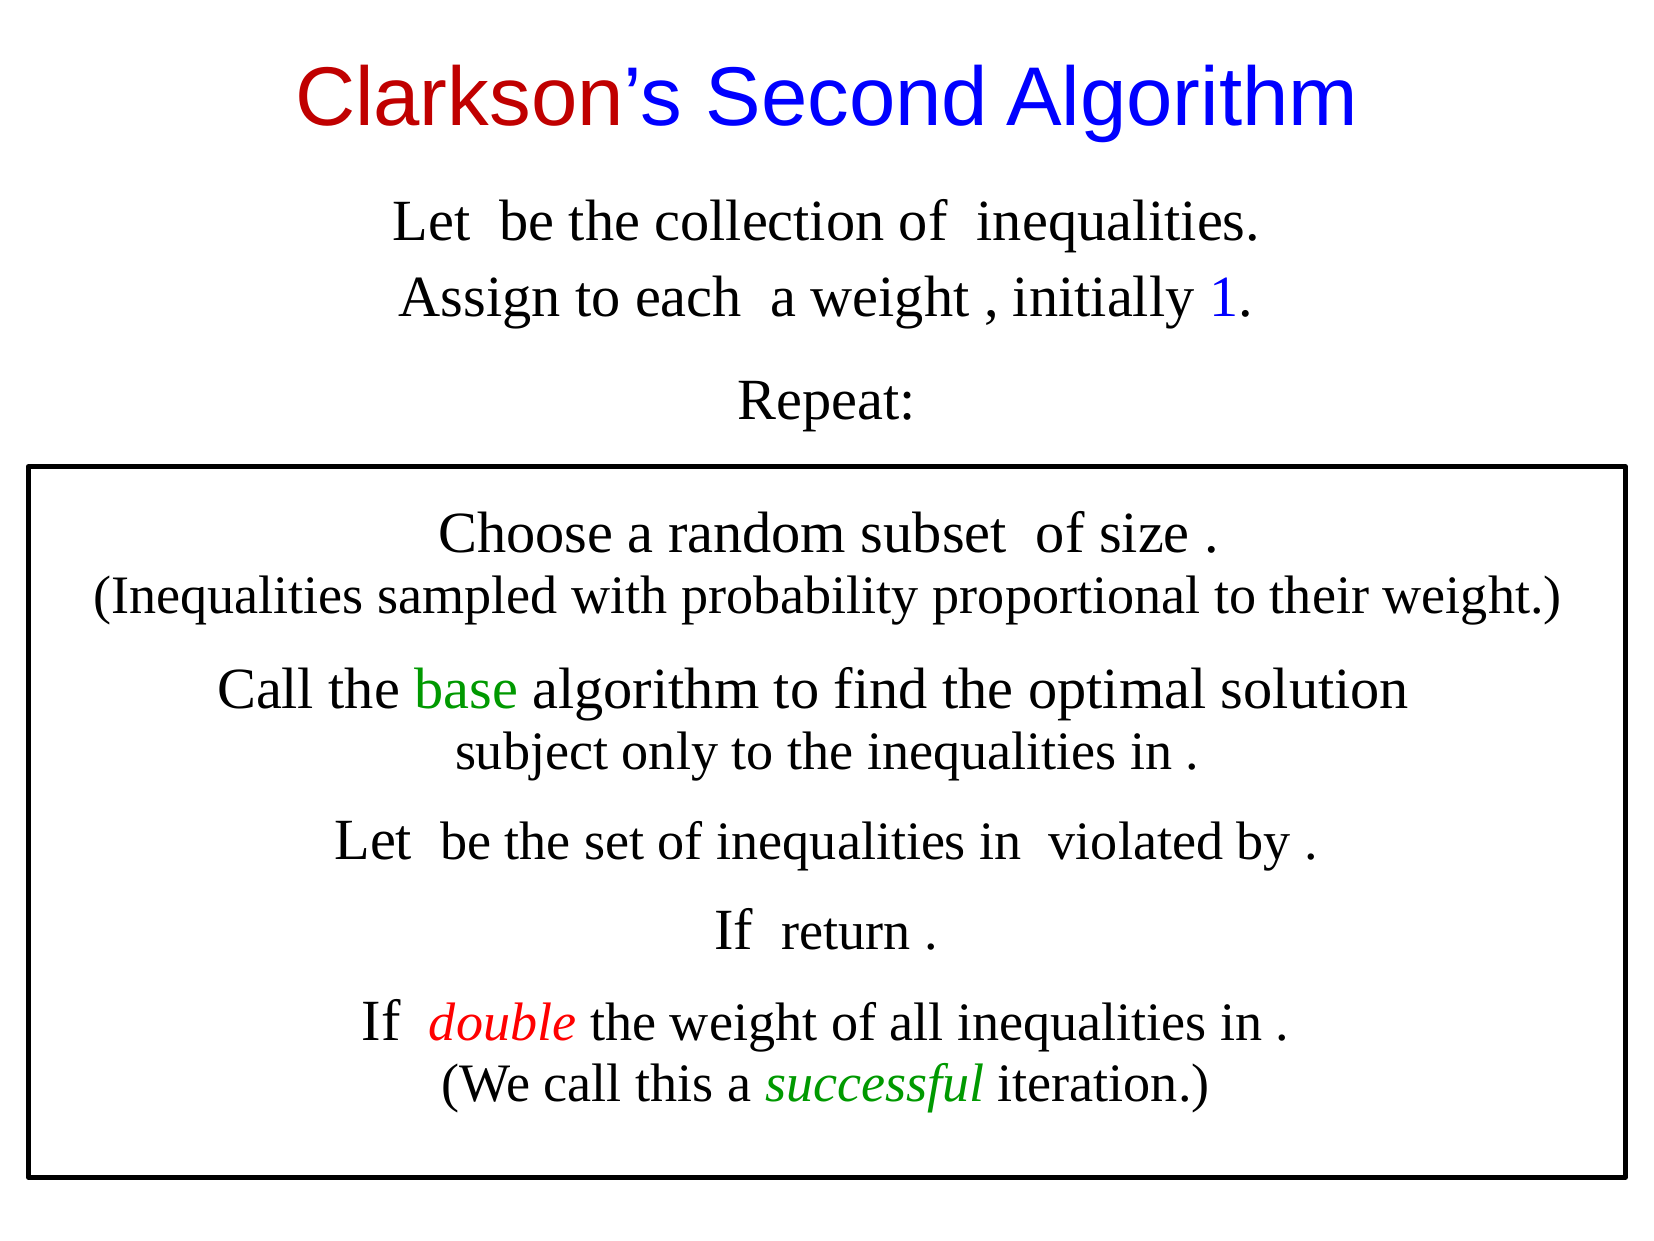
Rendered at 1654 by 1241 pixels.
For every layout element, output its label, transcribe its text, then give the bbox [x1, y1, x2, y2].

text_box [28, 466, 1626, 1178]
text_box Clarkson’s Second Algorithm [0, 50, 1654, 144]
text_box Repeat: [0, 359, 1654, 440]
